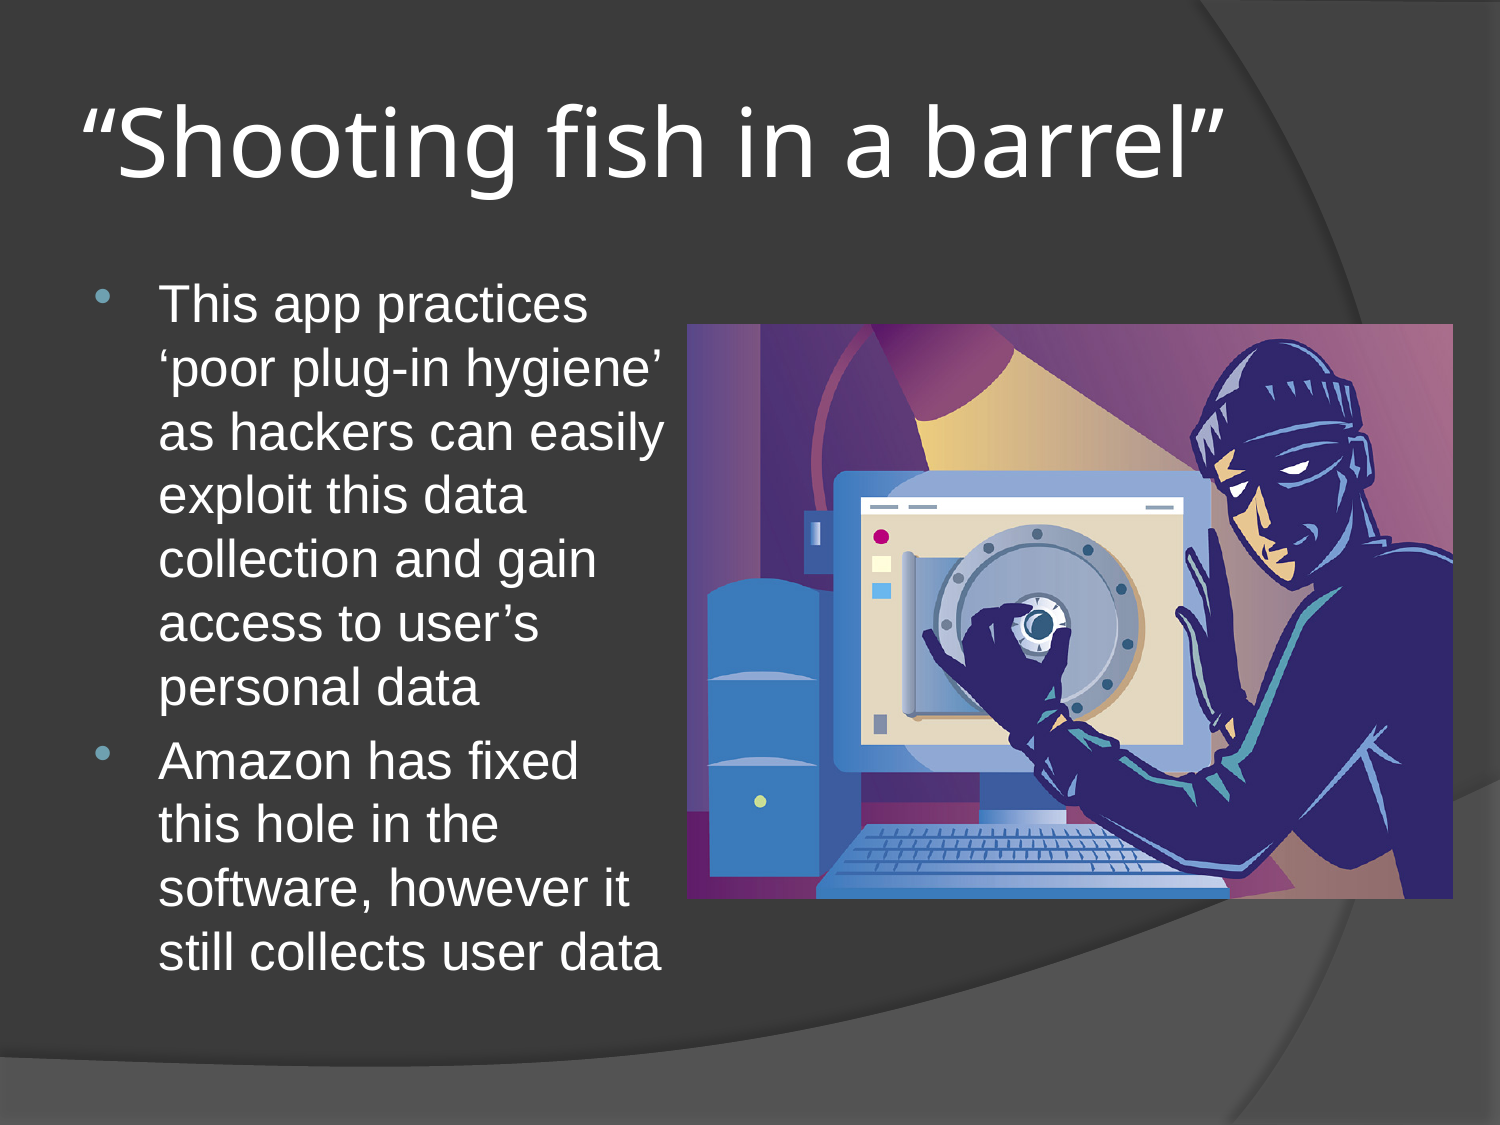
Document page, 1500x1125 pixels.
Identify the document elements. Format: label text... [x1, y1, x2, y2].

picture [687, 324, 1453, 899]
list This app practices ‘poor plug-in hygiene’ as hackers can easily exploit this data collection and gain access to user’s personal data Amazon has fixed this hole in the software, however it still collects user data [75, 262, 688, 1005]
title “Shooting fish in a barrel” [75, 45, 1300, 233]
